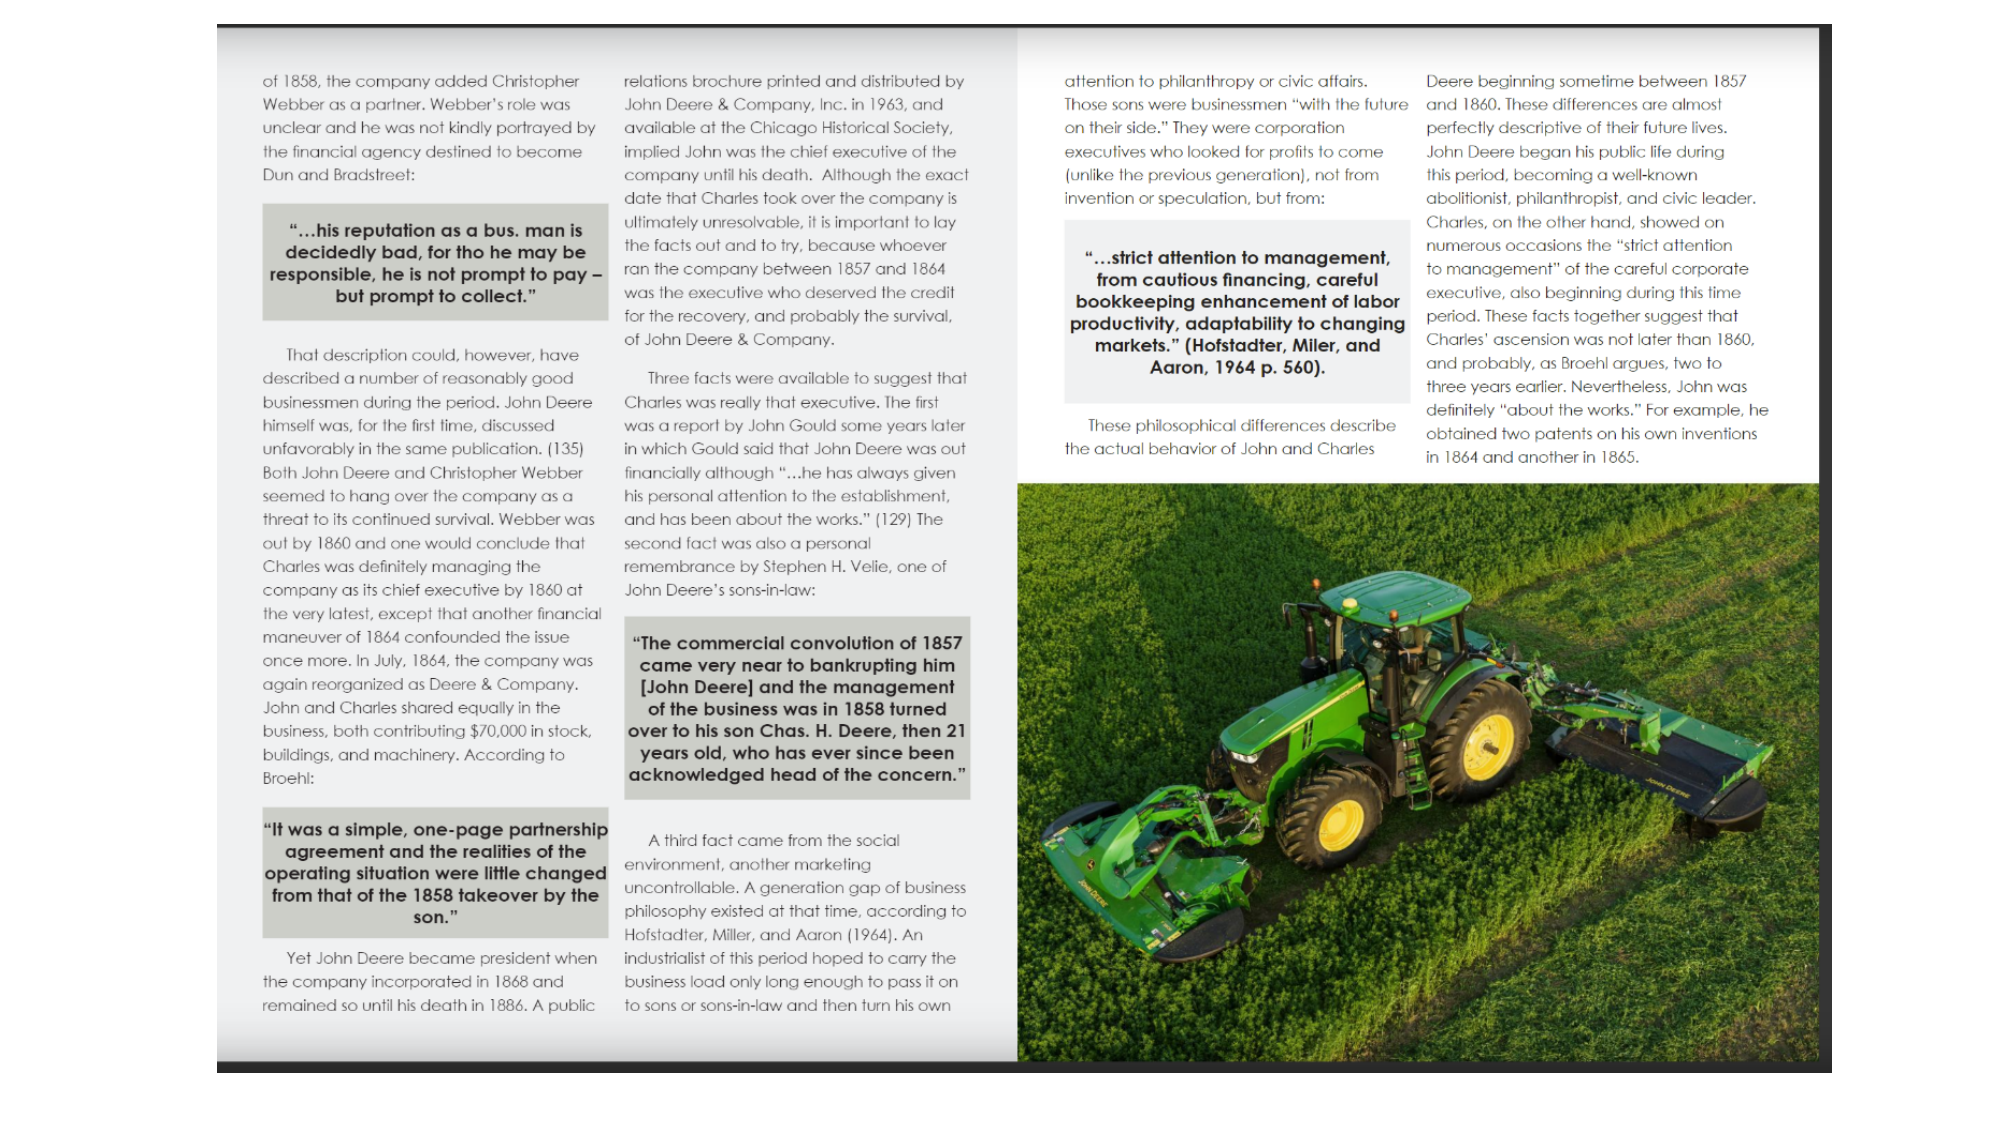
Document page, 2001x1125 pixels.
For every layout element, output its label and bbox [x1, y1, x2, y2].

picture [217, 24, 1832, 1073]
